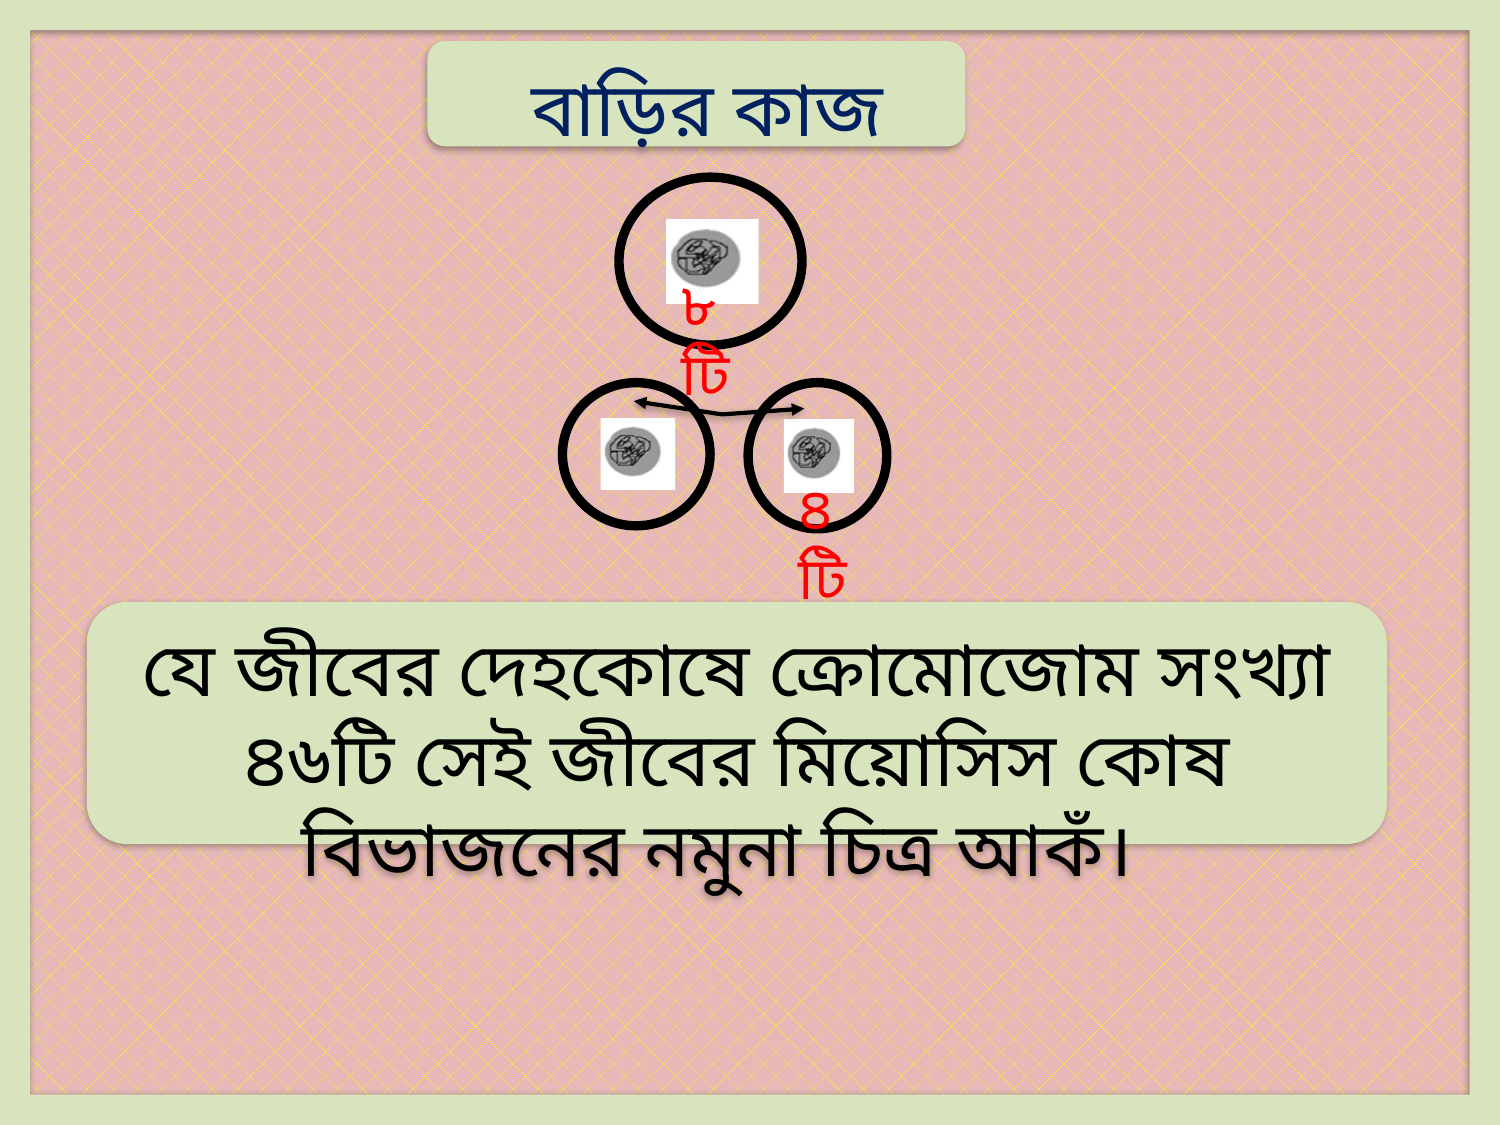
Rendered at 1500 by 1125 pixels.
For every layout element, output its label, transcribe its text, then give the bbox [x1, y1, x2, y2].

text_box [412, 40, 966, 147]
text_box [562, 176, 893, 550]
text_box যে জীবের দেহকোষে ক্রোমোজোম সংখ্যা ৪৬টি সেই জীবের মিয়োসিস কোষ বিভাজনের নমুনা চিত্র আকঁ। [86, 601, 1387, 845]
text_box [0, 0, 1500, 1125]
